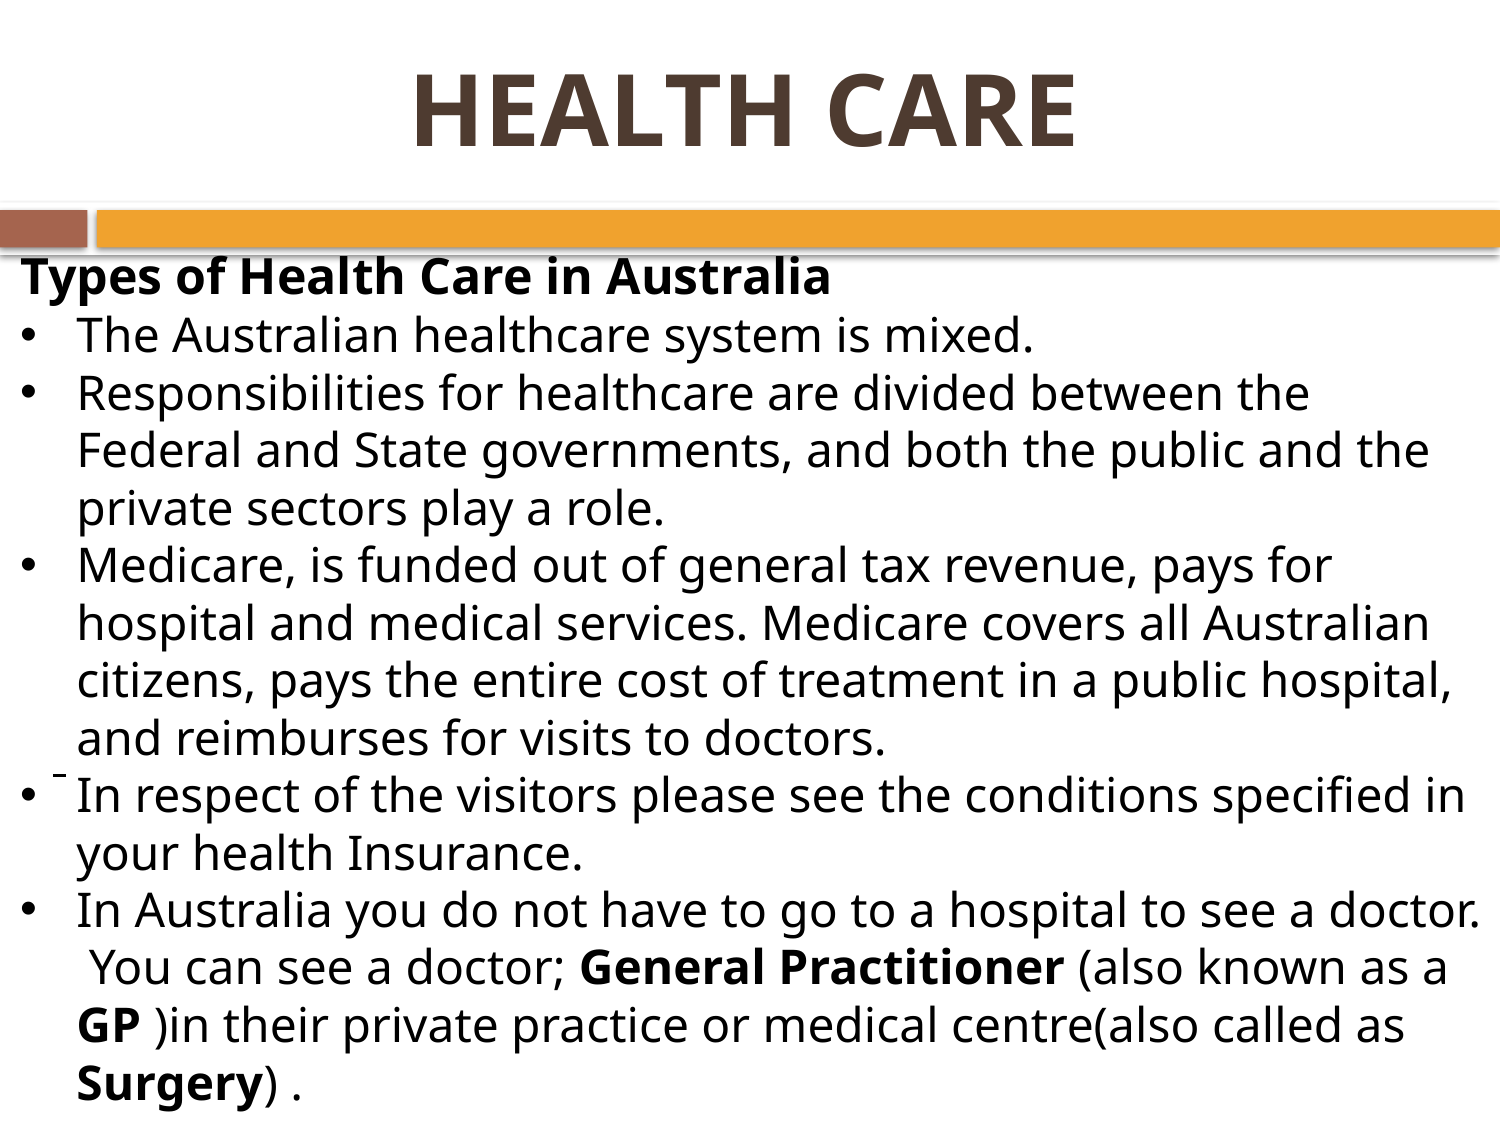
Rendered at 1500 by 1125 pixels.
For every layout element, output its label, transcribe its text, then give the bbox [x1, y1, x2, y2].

title HEALTH CARE [75, 24, 1413, 188]
text_box Types of Health Care in Australia The Australian healthcare system is mixed. Responsibilities for healthcare are divided between the Federal and State governments, and both the public and the private sectors play a role. Medicare, is funded out of general tax revenue, pays for hospital and medical services. Medicare covers all Australian citizens, pays the entire cost of treatment in a public hospital, and reimburses for visits to doctors. In respect of the visitors please see the conditions specified in your health Insurance. In Australia you do not have to go to a hospital to see a doctor. You can see a doctor; General Practitioner (also known as a GP )in their private practice or medical centre(also called as Surgery) . [5, 237, 1500, 1117]
